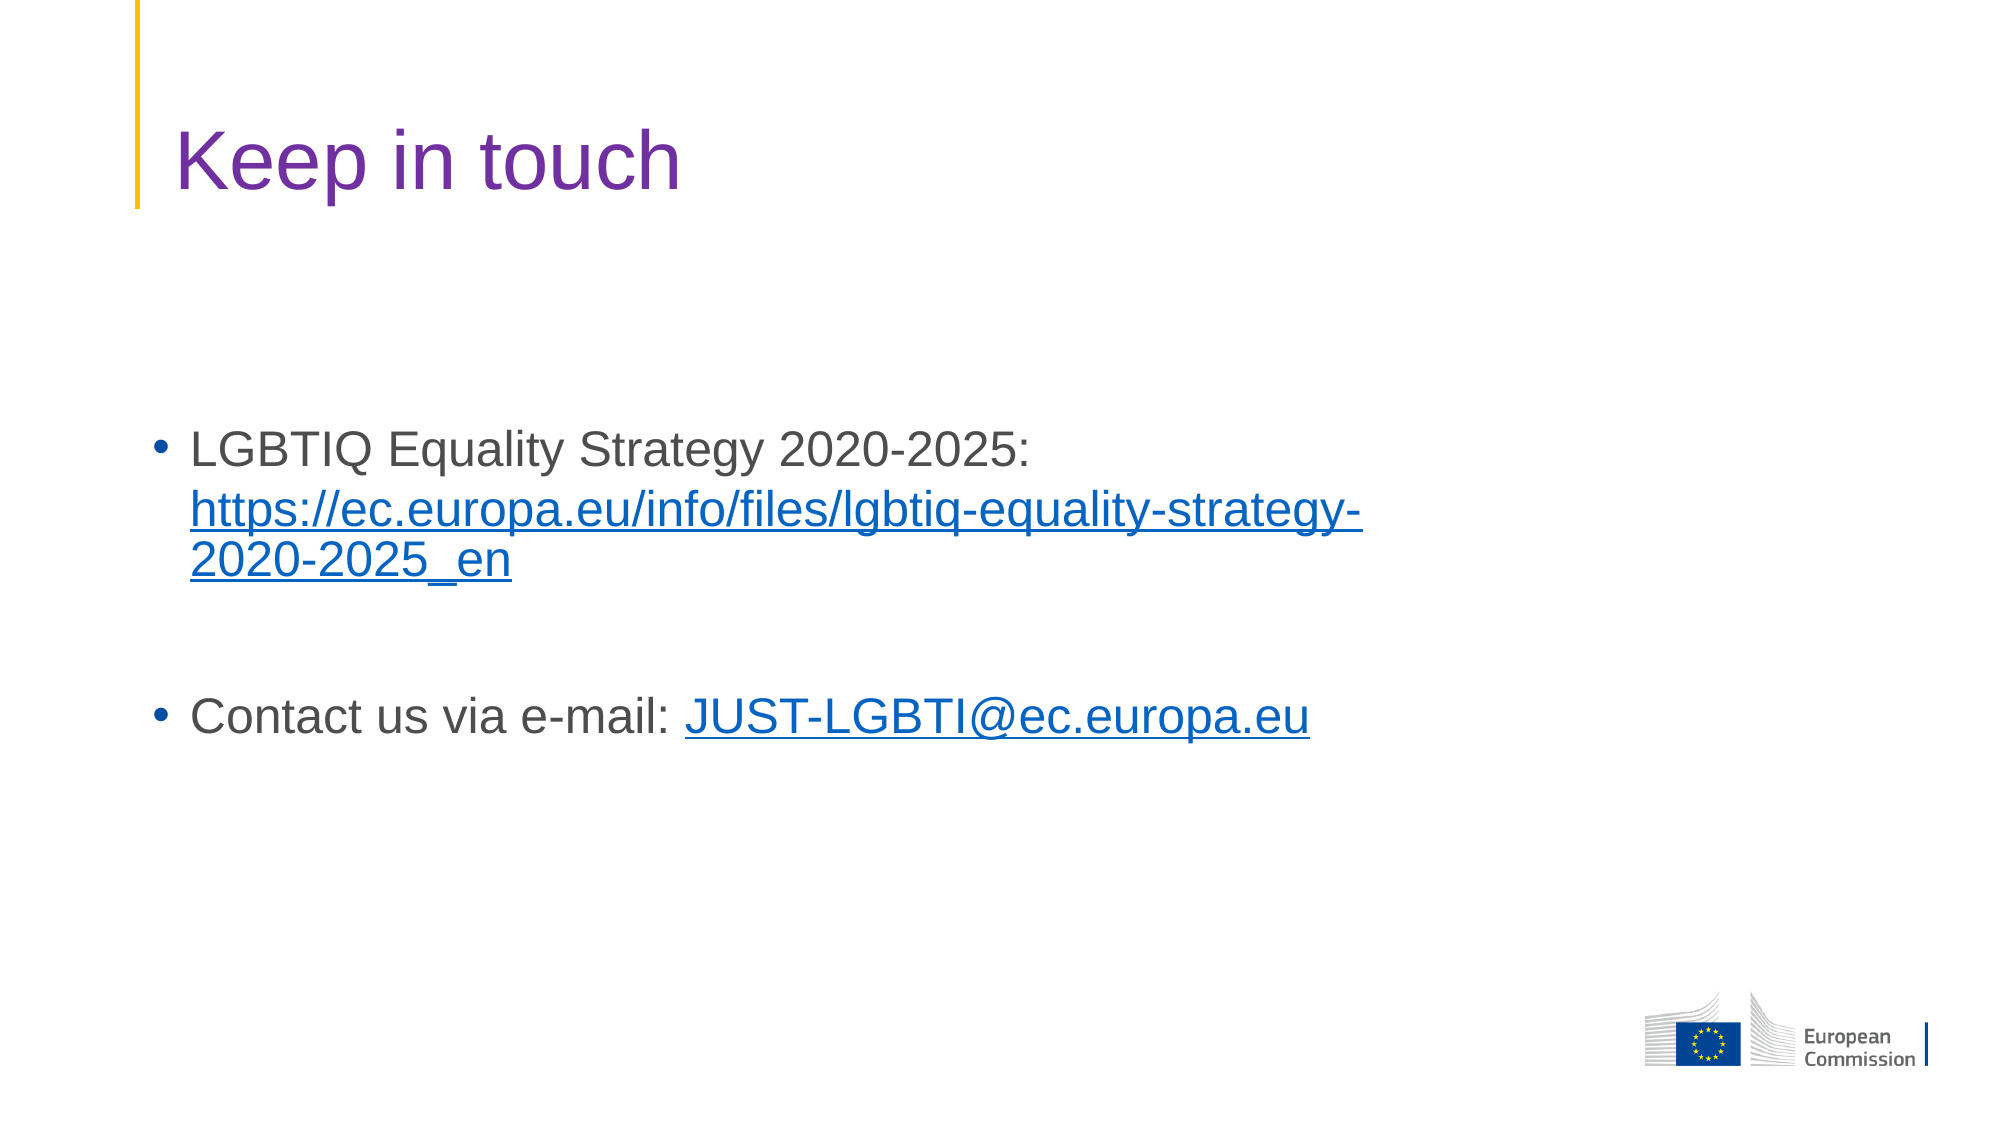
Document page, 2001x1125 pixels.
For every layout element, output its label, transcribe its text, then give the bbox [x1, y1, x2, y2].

title Keep in touch [159, 79, 1885, 208]
list LGBTIQ Equality Strategy 2020-2025: https://ec.europa.eu/info/files/lgbtiq-equality-strategy-2020-2025_en Contact us via e-mail: JUST-LGBTI@ec.europa.eu [137, 409, 1390, 1046]
picture [1645, 991, 1928, 1066]
